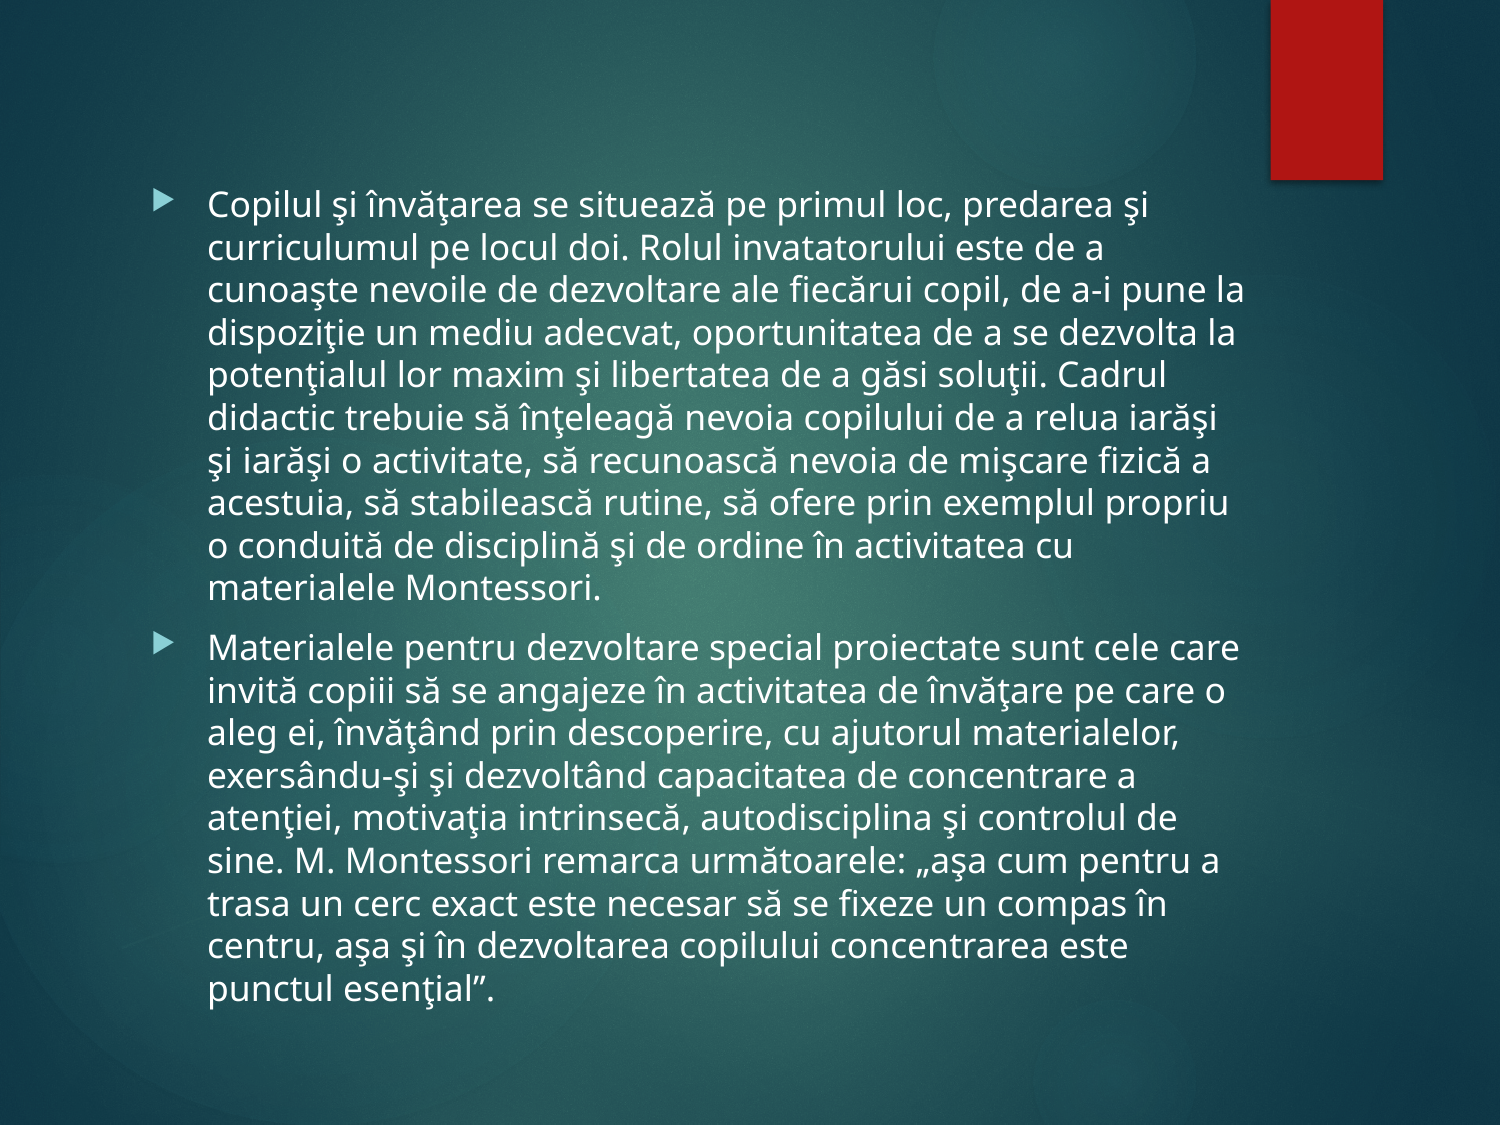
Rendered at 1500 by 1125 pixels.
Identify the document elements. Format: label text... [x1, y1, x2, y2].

list Copilul şi învăţarea se situează pe primul loc, predarea şi curriculumul pe locul doi. Rolul invatatorului este de a cunoaşte nevoile de dezvoltare ale fiecărui copil, de a-i pune la dispoziţie un mediu adecvat, oportunitatea de a se dezvolta la potenţialul lor maxim şi libertatea de a găsi soluţii. Cadrul didactic trebuie să înţeleagă nevoia copilului de a relua iarăşi şi iarăşi o activitate, să recunoască nevoia de mişcare fizică a acestuia, să stabilească rutine, să ofere prin exemplul propriu o conduită de disciplină şi de ordine în activitatea cu materialele Montessori. Materialele pentru dezvoltare special proiectate sunt cele care invită copiii să se angajeze în activitatea de învăţare pe care o aleg ei, învăţând prin descoperire, cu ajutorul materialelor, exersându-şi şi dezvoltând capacitatea de concentrare a atenţiei, motivaţia intrinsecă, autodisciplina şi controlul de sine. M. Montessori remarca următoarele: „aşa cum pentru a trasa un cerc exact este necesar să se fixeze un compas în centru, aşa şi în dezvoltarea copilului concentrarea este punctul esenţial”. [135, 174, 1263, 1025]
